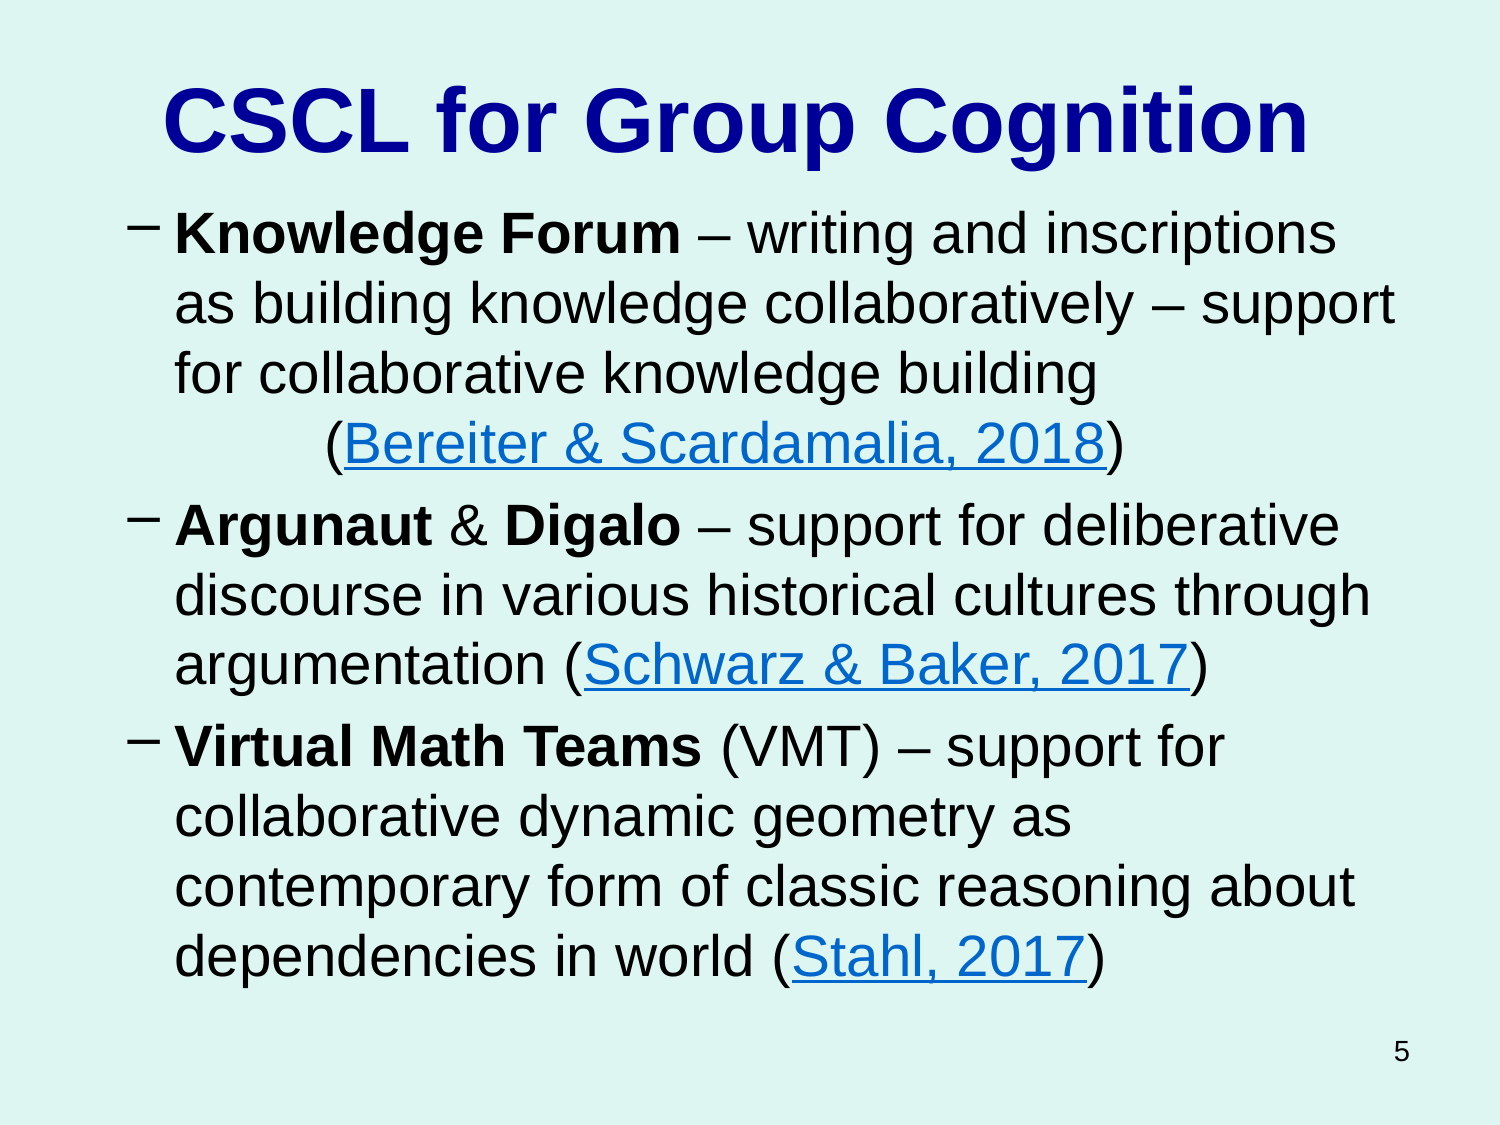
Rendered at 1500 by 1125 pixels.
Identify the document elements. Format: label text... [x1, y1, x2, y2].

list Knowledge Forum – writing and inscriptions as building knowledge collaboratively – support for collaborative knowledge building (Bereiter & Scardamalia, 2018) Argunaut & Digalo – support for deliberative discourse in various historical cultures through argumentation (Schwarz & Baker, 2017) Virtual Math Teams (VMT) – support for collaborative dynamic geometry as contemporary form of classic reasoning about dependencies in world (Stahl, 2017) [37, 187, 1425, 1038]
title CSCL for Group Cognition [75, 45, 1425, 187]
slide_number 5 [1074, 1024, 1425, 1103]
